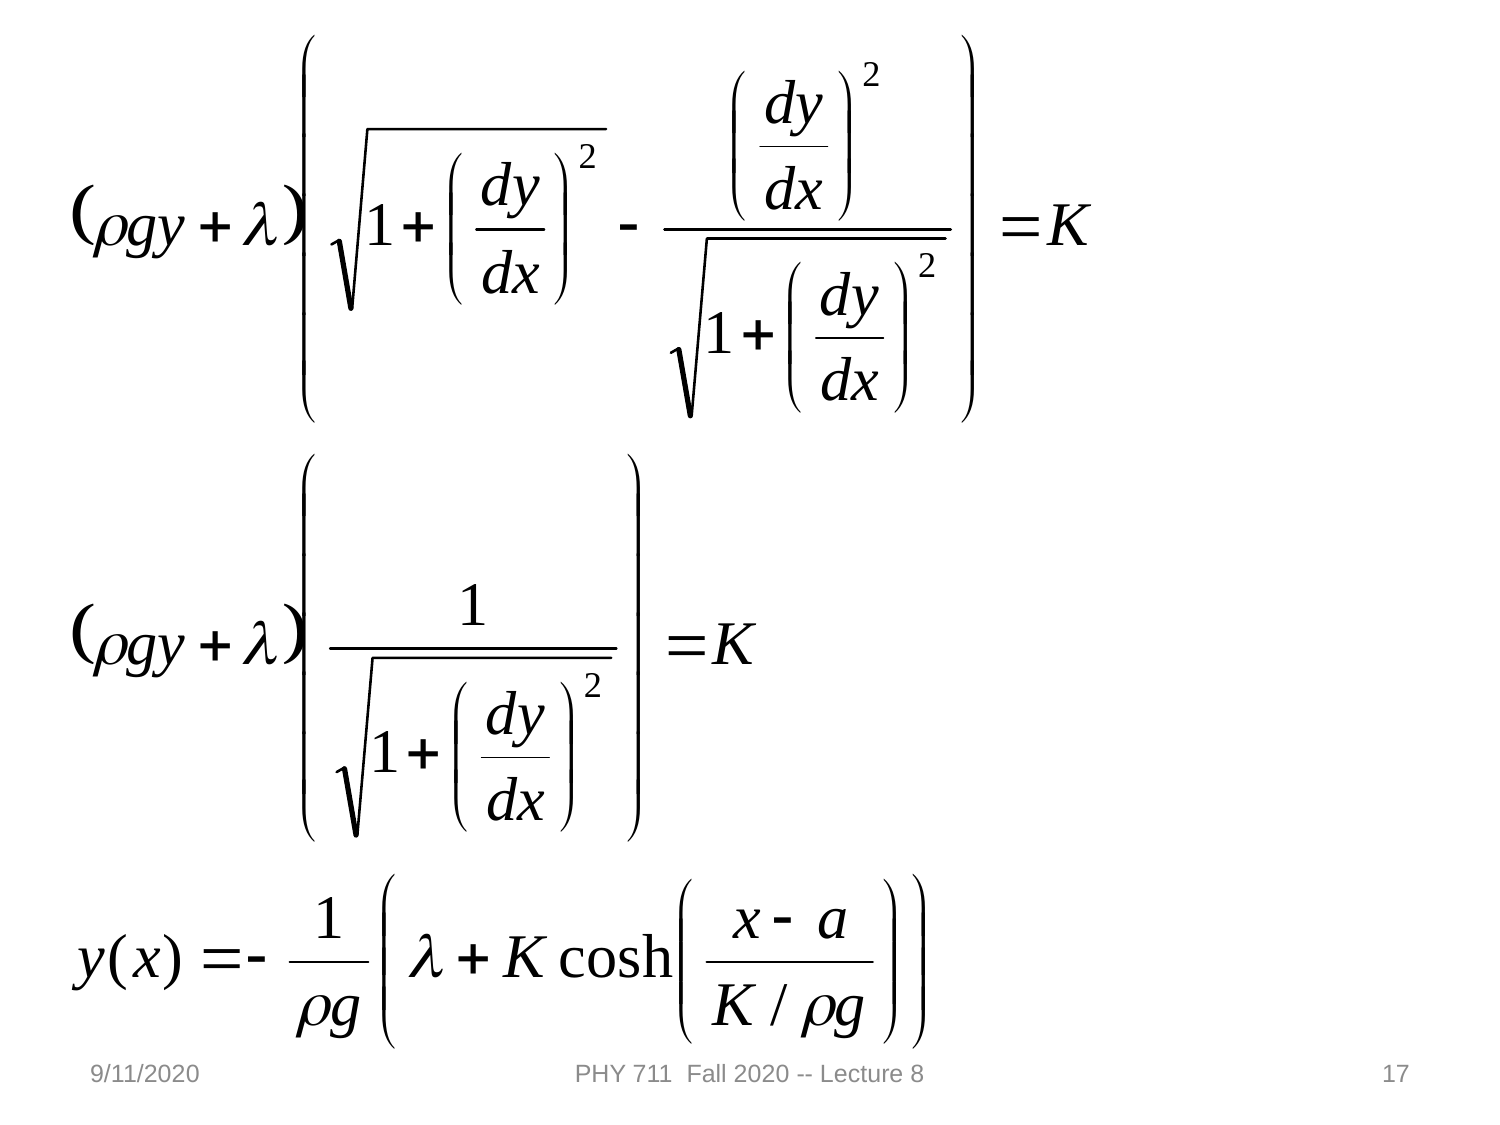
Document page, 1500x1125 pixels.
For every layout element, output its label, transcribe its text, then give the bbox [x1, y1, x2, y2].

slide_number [75, 1071, 425, 1103]
footer PHY 711 Fall 2020 -- Lecture 8 [512, 1071, 988, 1103]
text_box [62, 22, 1106, 1063]
slide_number 17 [1074, 1042, 1425, 1103]
